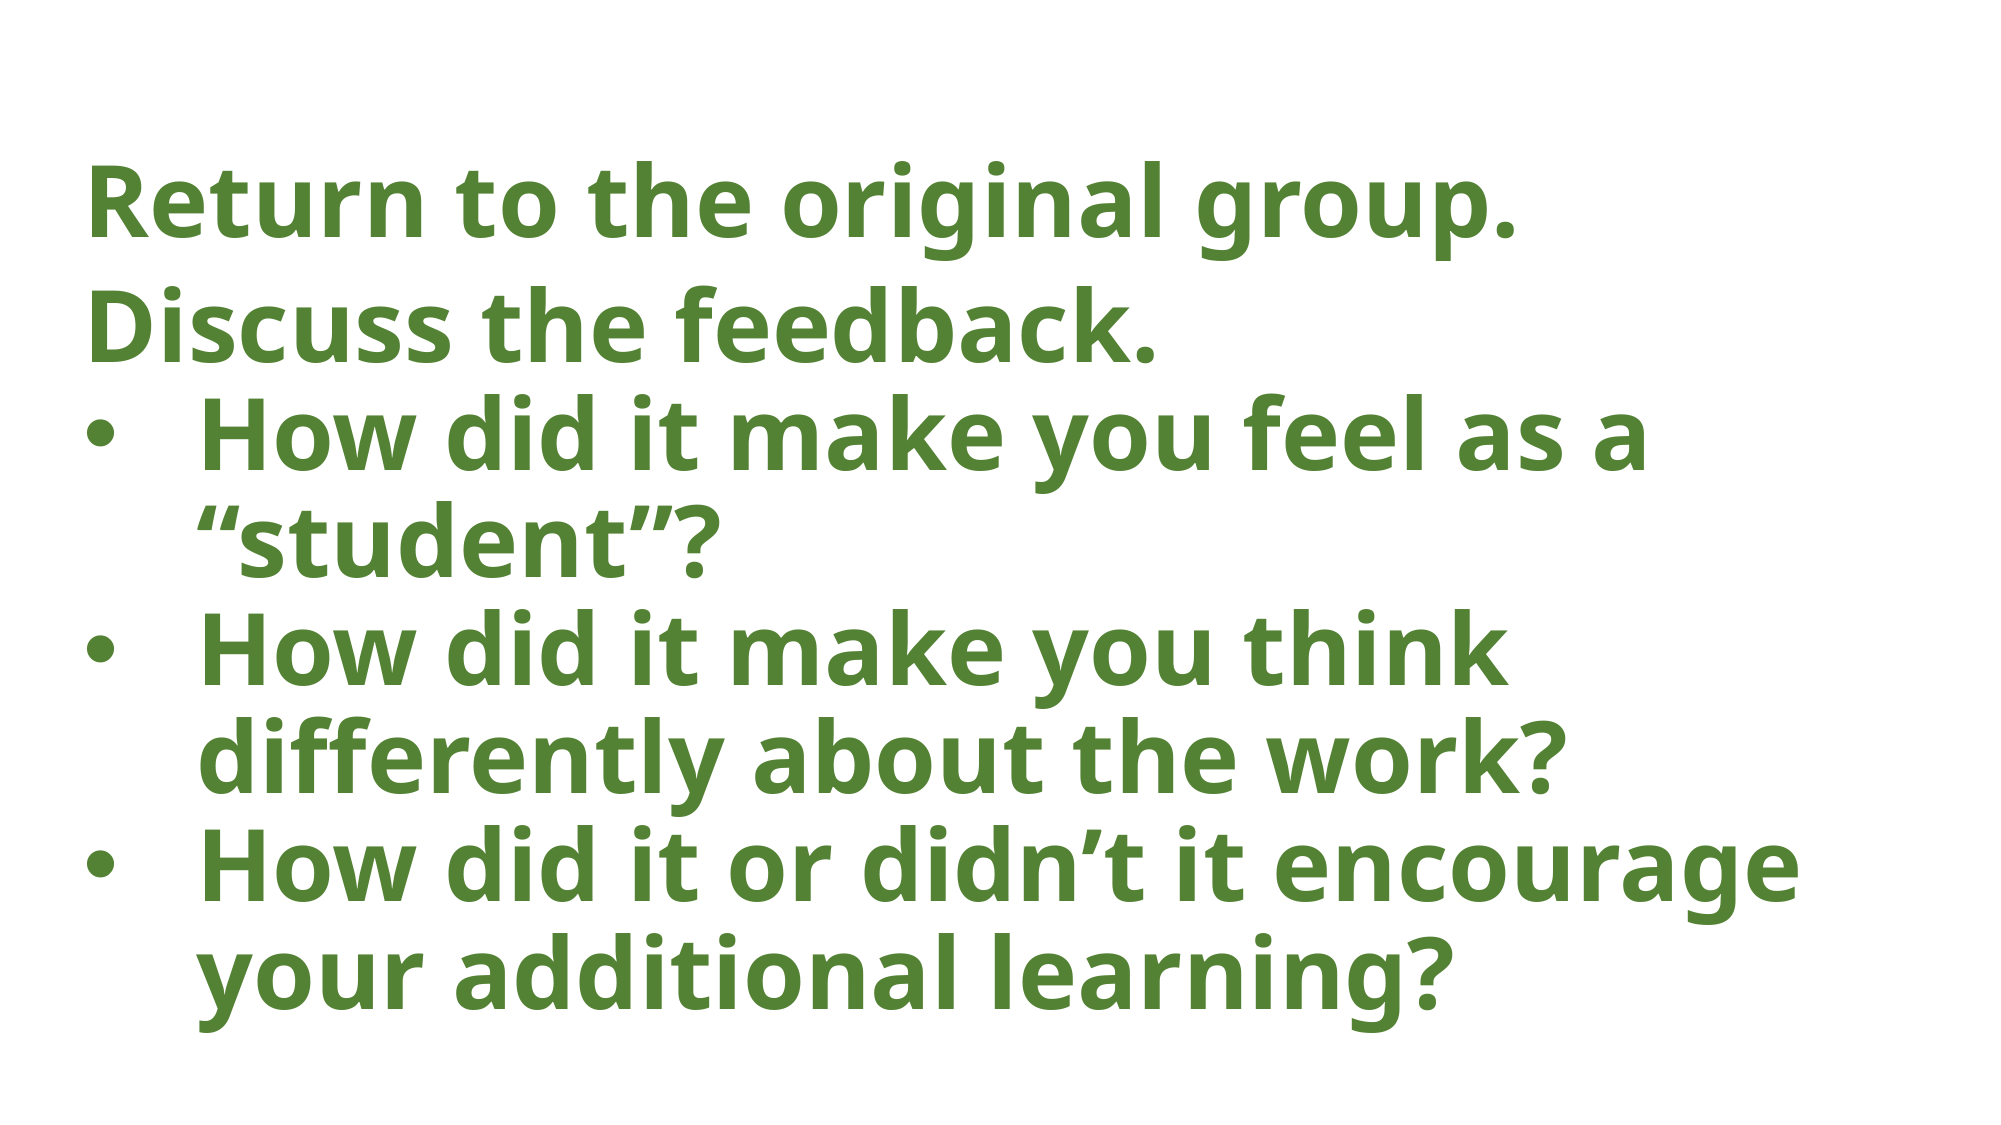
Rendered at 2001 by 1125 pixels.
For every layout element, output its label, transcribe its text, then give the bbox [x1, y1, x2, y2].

title Return to the original group. [68, 24, 1794, 384]
text_box Discuss the feedback. How did it make you feel as a “student”? How did it make you think differently about the work? How did it or didn’t it encourage your additional learning? [68, 384, 1932, 1030]
